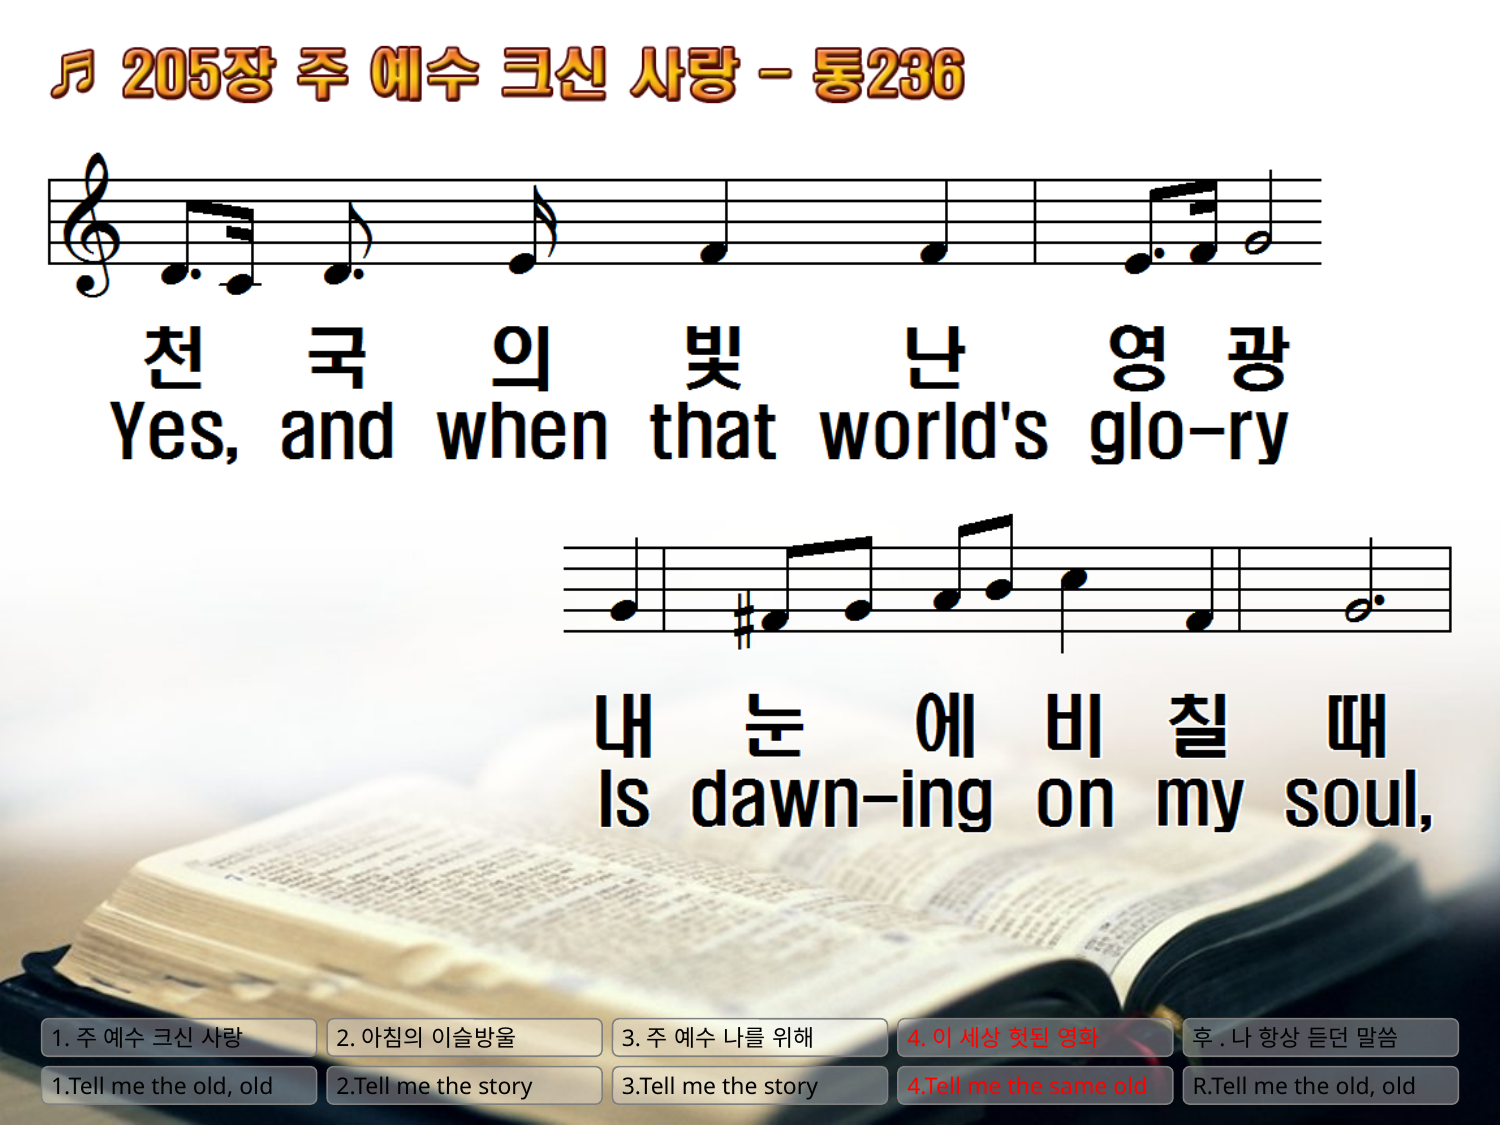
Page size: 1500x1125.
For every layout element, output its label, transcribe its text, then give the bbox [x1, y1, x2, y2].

text_box 2.Tell me the story [327, 1066, 603, 1105]
text_box 1.Tell me the old, old [41, 1066, 317, 1105]
text_box R.Tell me the old, old [1183, 1066, 1459, 1105]
text_box 4.Tell me the same old [897, 1066, 1173, 1105]
picture [0, 0, 1500, 1125]
text_box 3.주 예수 나를 위해 [612, 1018, 888, 1057]
text_box 4.이 세상 헛된 영화 [897, 1018, 1173, 1057]
text_box 2.아침의 이슬방울 [327, 1018, 603, 1057]
text_box 1.주 예수 크신 사랑 [41, 1018, 317, 1057]
text_box 3.Tell me the story [612, 1066, 888, 1105]
text_box 후.나 항상 듣던 말씀 [1183, 1018, 1459, 1057]
